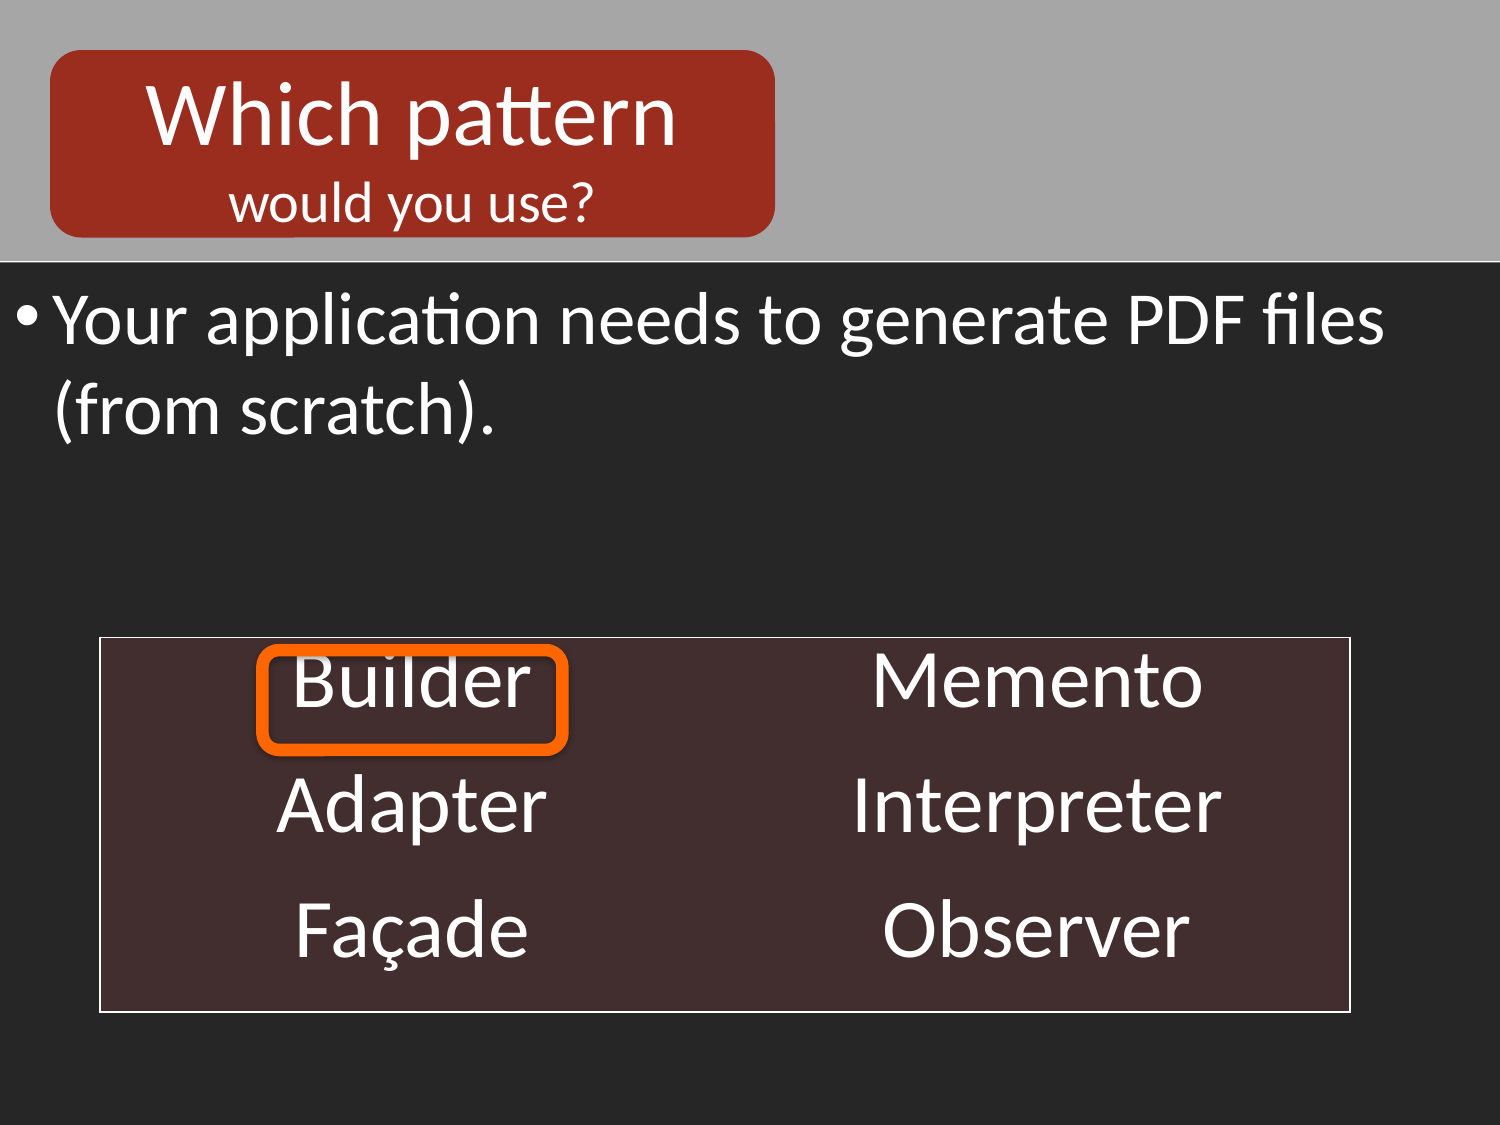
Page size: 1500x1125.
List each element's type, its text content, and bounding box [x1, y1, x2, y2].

table_cell Adapter [101, 762, 725, 887]
text_box Which pattern would you use? [47, 47, 778, 240]
table_cell Façade [101, 887, 725, 1011]
table_cell Interpreter [725, 762, 1349, 887]
table_header Builder [101, 638, 725, 762]
text_box [261, 649, 564, 751]
table_header Memento [725, 638, 1349, 762]
text_box Your application needs to generate PDF files (from scratch). [0, 268, 1500, 1125]
table_cell Observer [725, 887, 1349, 1011]
